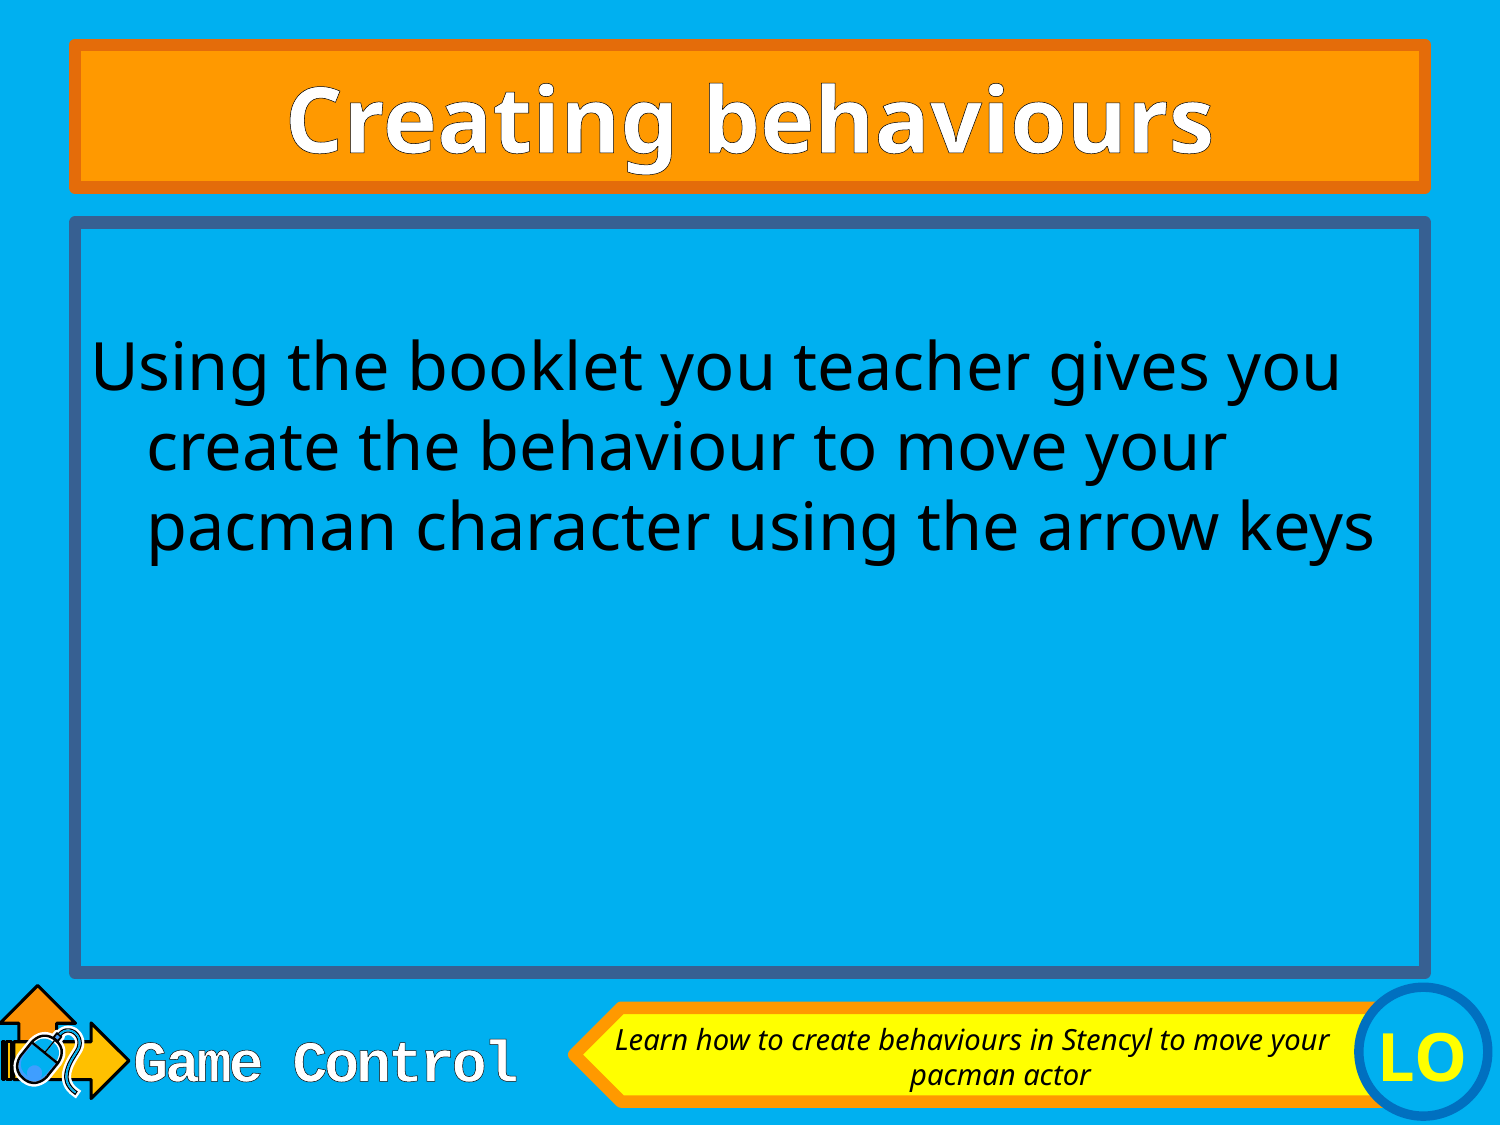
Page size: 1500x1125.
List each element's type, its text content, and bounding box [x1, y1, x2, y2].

list Using the booklet you teacher gives you create the behaviour to move your pacman character using the arrow keys [69, 216, 1431, 979]
list Learn how to create behaviours in Stencyl to move your pacman actor [580, 1008, 1366, 1102]
title Creating behaviours [69, 39, 1431, 194]
